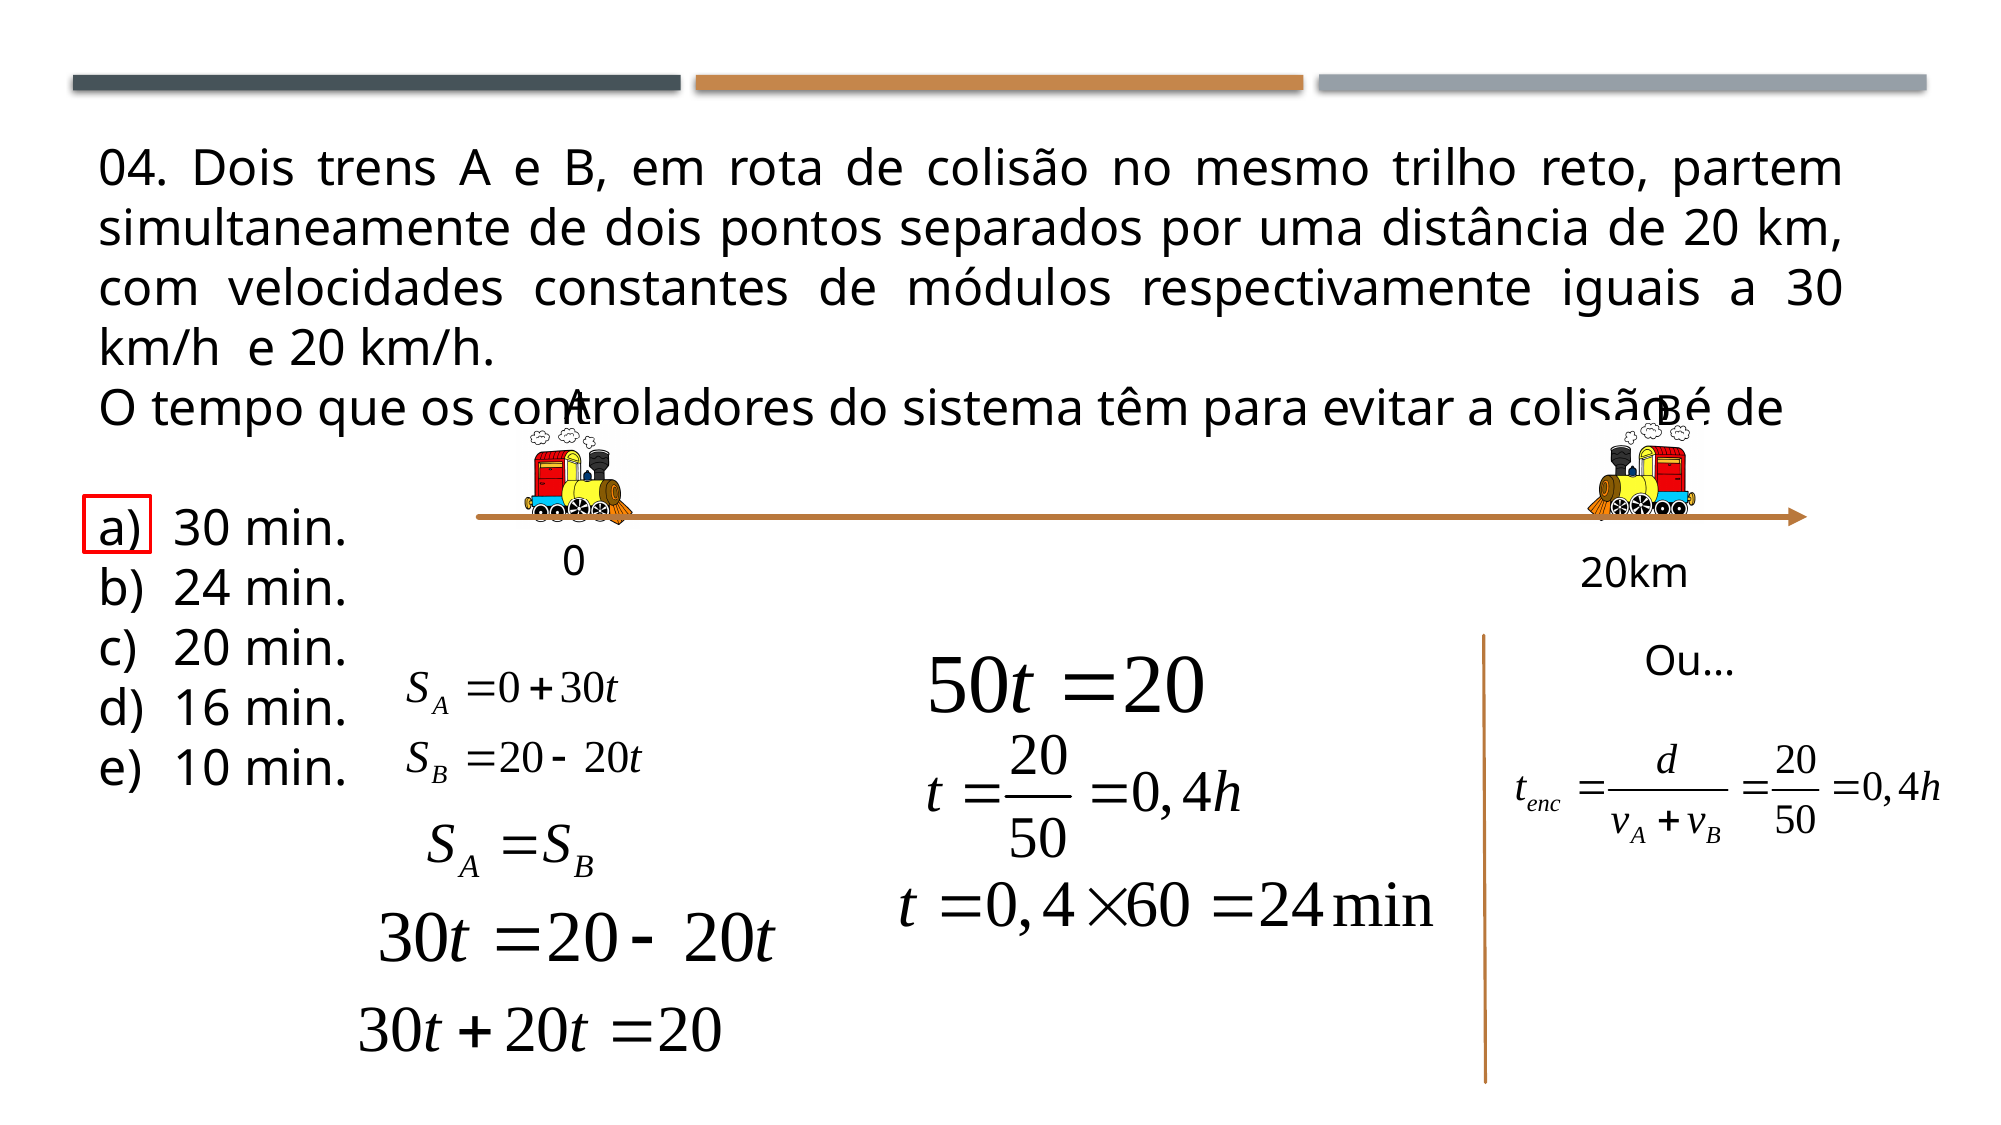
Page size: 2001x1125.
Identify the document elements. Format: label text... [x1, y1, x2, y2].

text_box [917, 717, 1254, 863]
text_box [349, 990, 735, 1069]
text_box [82, 494, 152, 554]
picture [1580, 518, 1705, 525]
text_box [416, 805, 607, 892]
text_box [367, 894, 794, 981]
text_box Ou... [1599, 626, 1781, 692]
text_box B [1613, 376, 1726, 442]
text_box 0 [517, 538, 631, 591]
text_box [398, 657, 654, 795]
picture [515, 424, 640, 516]
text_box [1508, 732, 1950, 854]
picture [1580, 420, 1705, 516]
text_box 04. Dois trens A e B, em rota de colisão no mesmo trilho reto, partem simultaneamente de dois pontos separados por uma distância de 20 km, com velocidades constantes de módulos respectivamente iguais a 30 km/h e 20 km/h. O tempo que os controladores do sistema têm para evitar a colisão é de 30 min. 24 min. 20 min. 16 min. 10 min. [84, 127, 1860, 848]
text_box A [521, 370, 634, 422]
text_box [889, 864, 1448, 955]
text_box 20km [1544, 538, 1726, 604]
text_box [916, 634, 1219, 717]
picture [515, 518, 640, 529]
